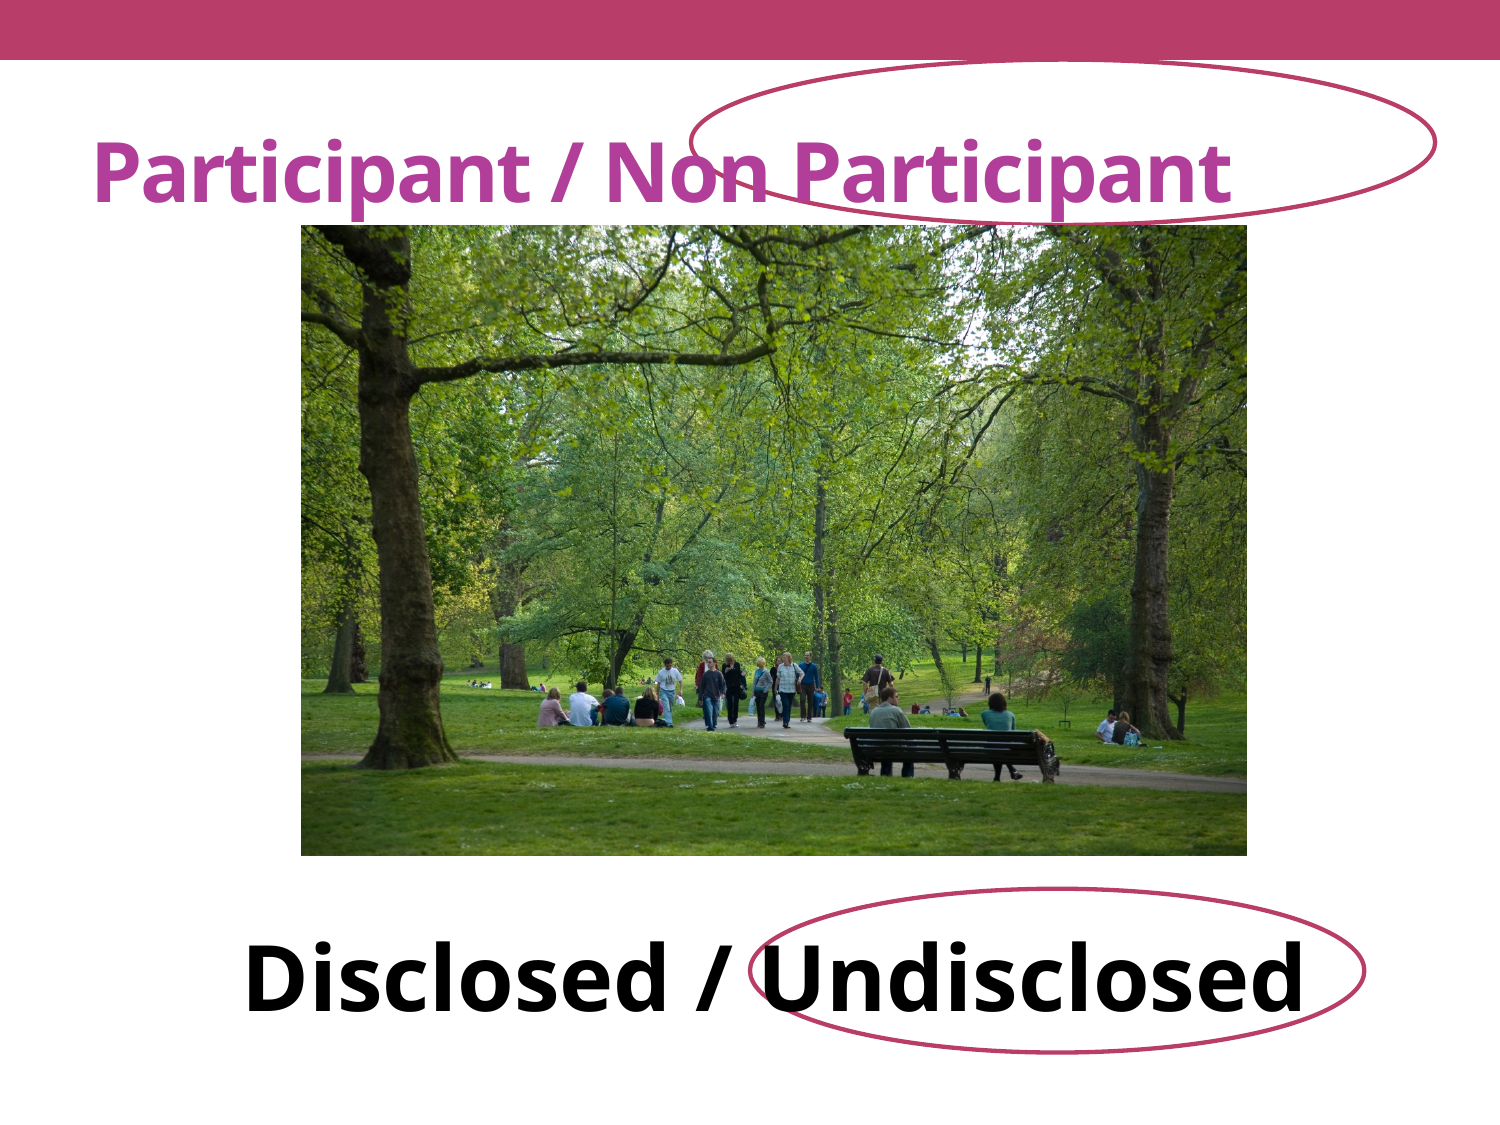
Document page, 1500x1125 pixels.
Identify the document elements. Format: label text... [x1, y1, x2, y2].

text_box [777, 57, 1349, 87]
text_box [1425, 120, 1438, 165]
title Participant / Non Participant [75, 87, 1425, 250]
text_box Disclosed / Undisclosed [99, 881, 1450, 1069]
picture [300, 224, 1247, 856]
